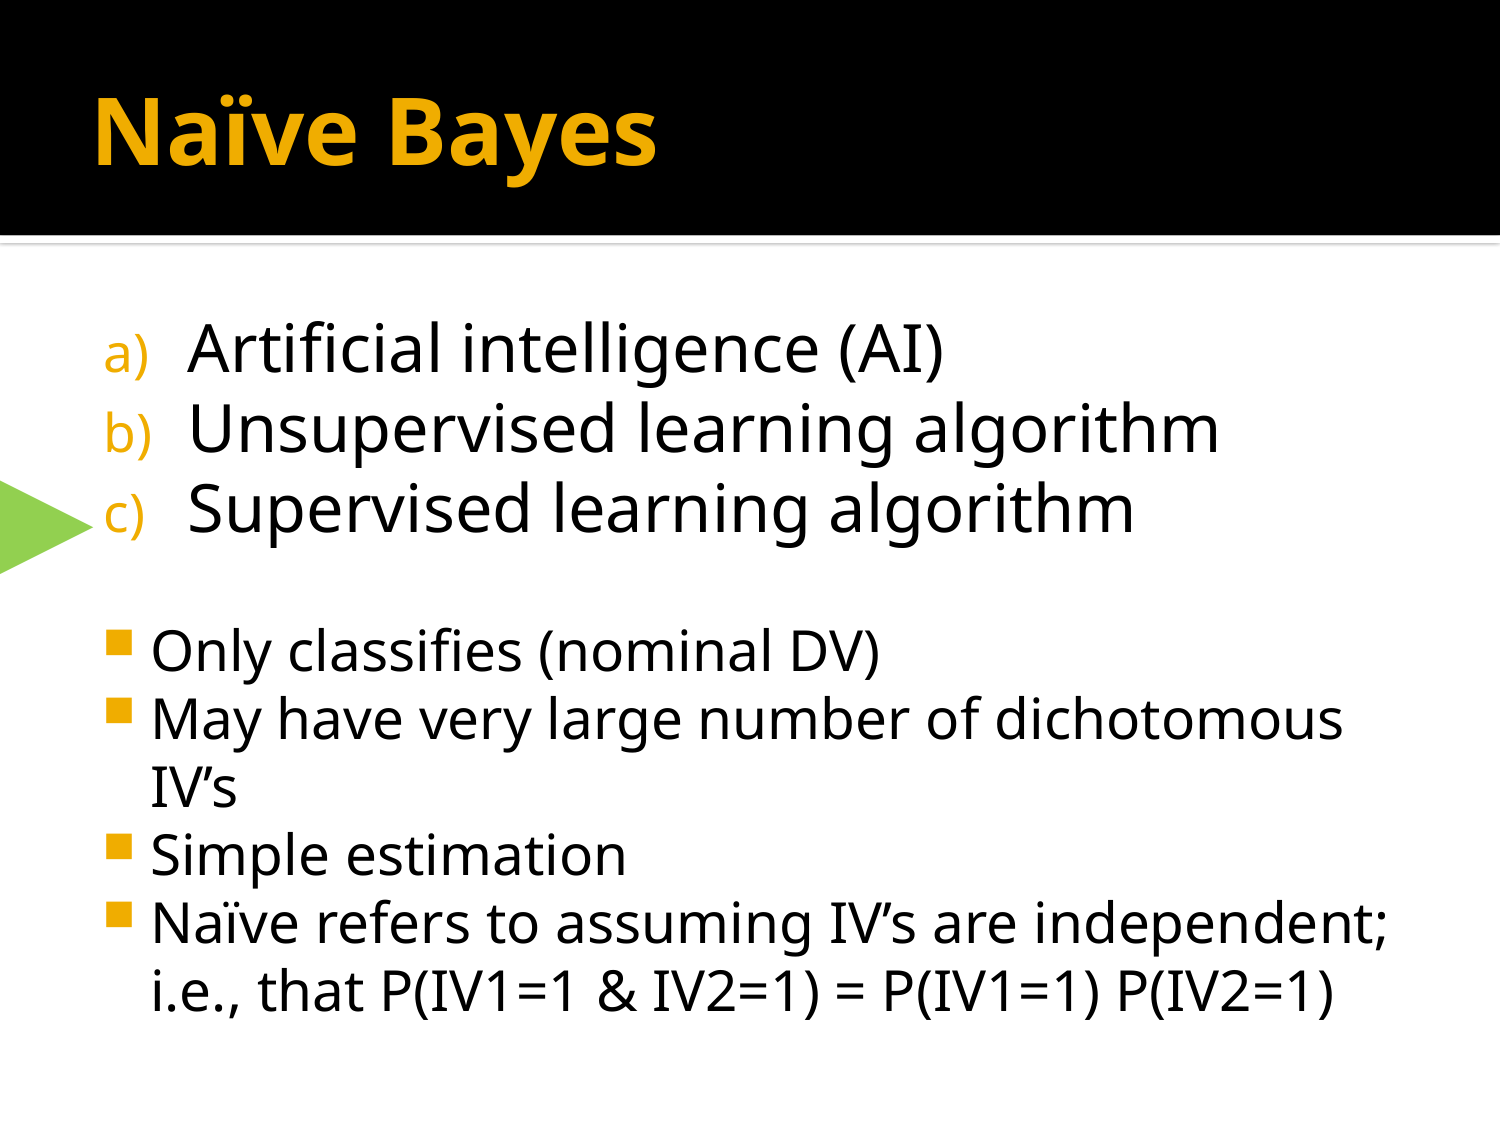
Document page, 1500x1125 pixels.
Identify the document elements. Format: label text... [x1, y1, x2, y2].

title Naïve Bayes [75, 25, 1425, 231]
text_box ▶ [0, 418, 109, 598]
text_box Only classifies (nominal DV) May have very large number of dichotomous IV’s Simple estimation Naïve refers to assuming IV’s are independent; i.e., that P(IV1=1 & IV2=1) = P(IV1=1) P(IV2=1) [74, 599, 1425, 1034]
list Artificial intelligence (AI) Unsupervised learning algorithm Supervised learning algorithm [75, 291, 1425, 575]
